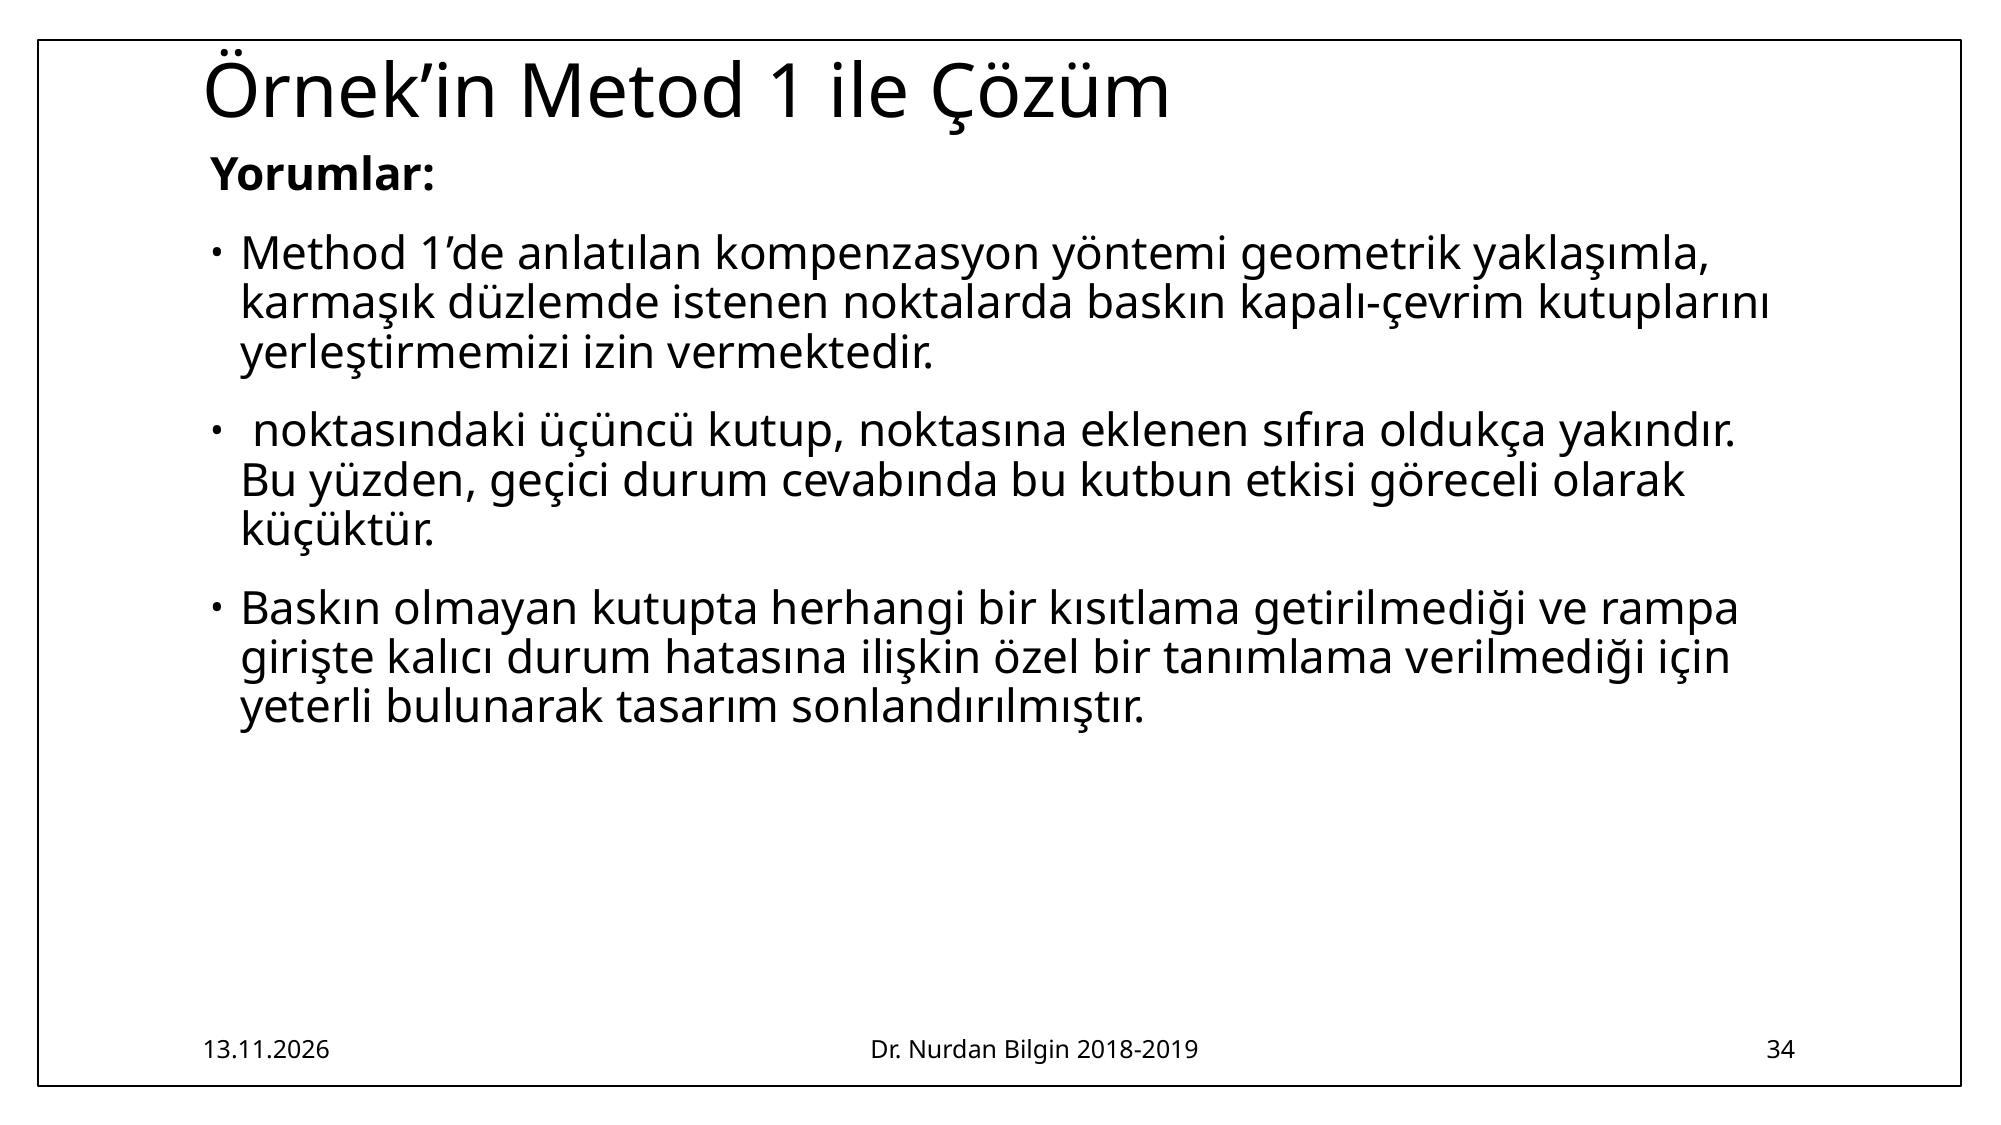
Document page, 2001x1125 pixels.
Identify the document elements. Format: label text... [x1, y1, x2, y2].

footer Dr. Nurdan Bilgin 2018-2019 [647, 1020, 1422, 1081]
slide_number 34 [1530, 1020, 1811, 1081]
title Örnek’in Metod 1 ile Çözüm [187, 59, 1808, 128]
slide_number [187, 1020, 570, 1081]
